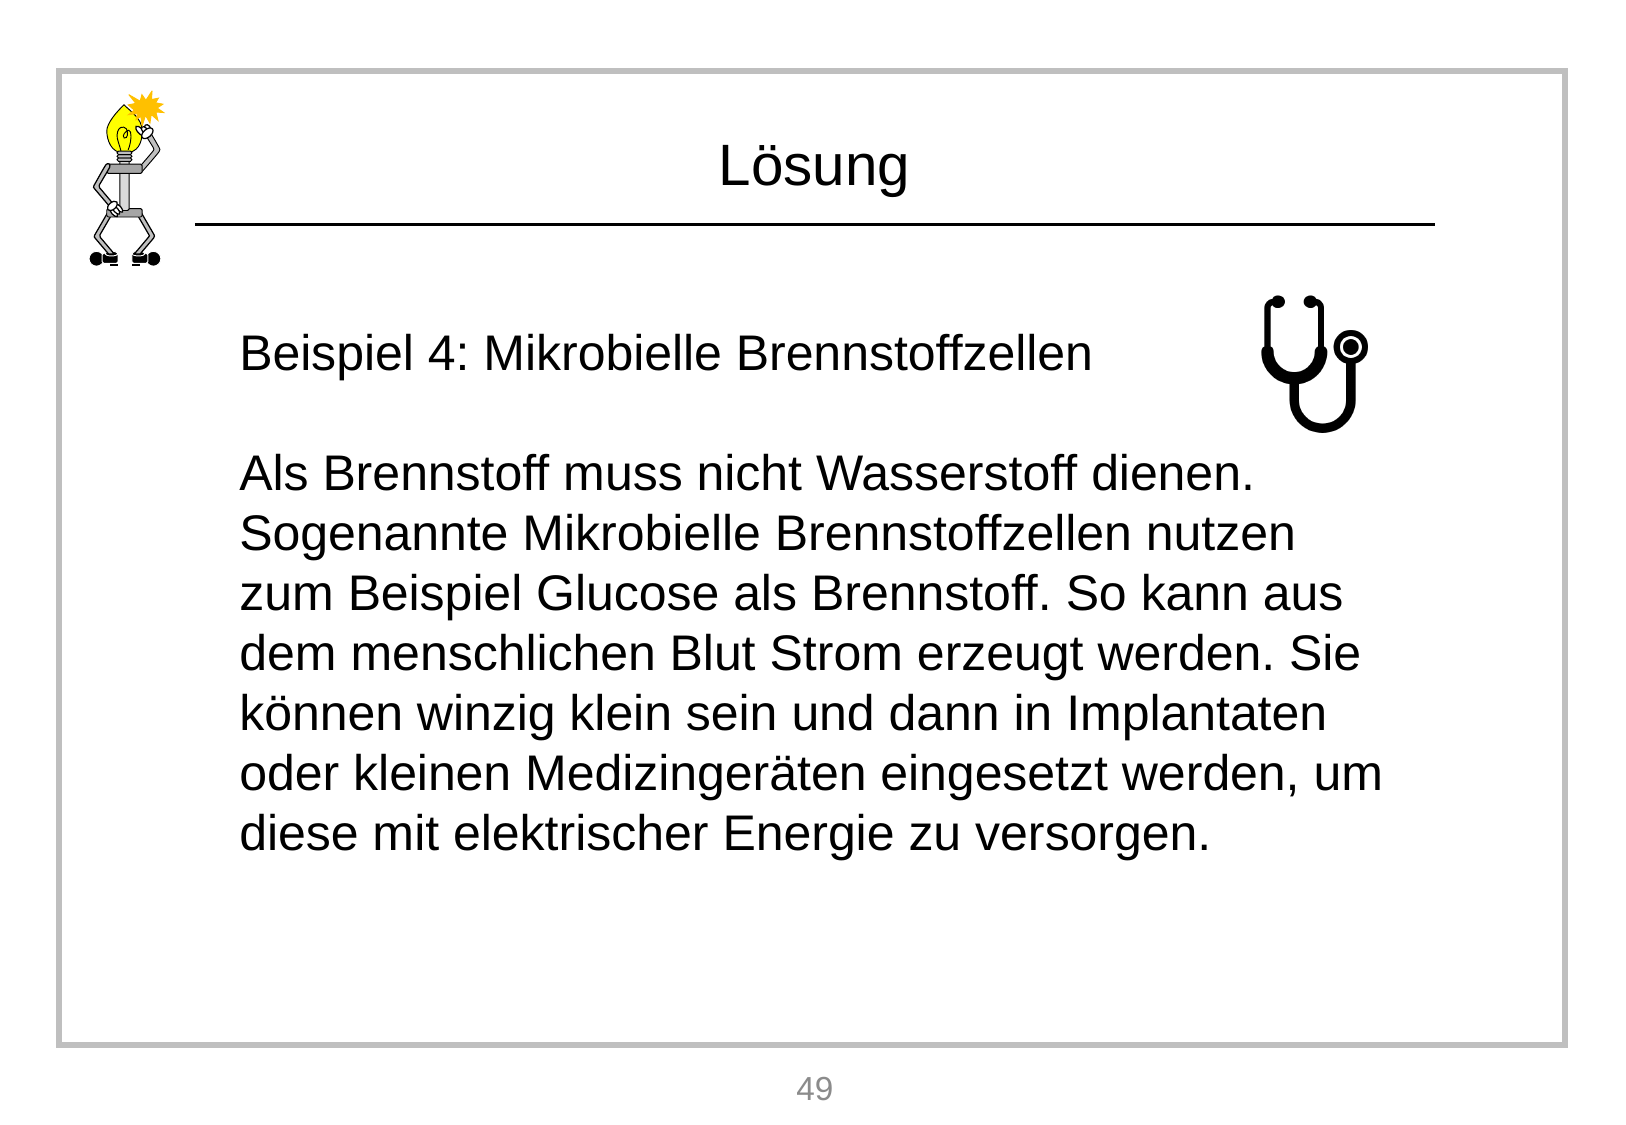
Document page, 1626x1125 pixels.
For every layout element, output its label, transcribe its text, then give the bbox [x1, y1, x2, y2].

picture [1239, 288, 1390, 439]
slide_number 49 [631, 1057, 998, 1117]
list Beispiel 4: Mikrobielle Brennstoffzellen Als Brennstoff muss nicht Wasserstoff dienen. Sogenannte Mikrobielle Brennstoffzellen nutzen zum Beispiel Glucose als Brennstoff. So kann aus dem menschlichen Blut Strom erzeugt werden. Sie können winzig klein sein und dann in Implantaten oder kleinen Medizingeräten eingesetzt werden, um diese mit elektrischer Energie zu versorgen. [224, 236, 1406, 945]
